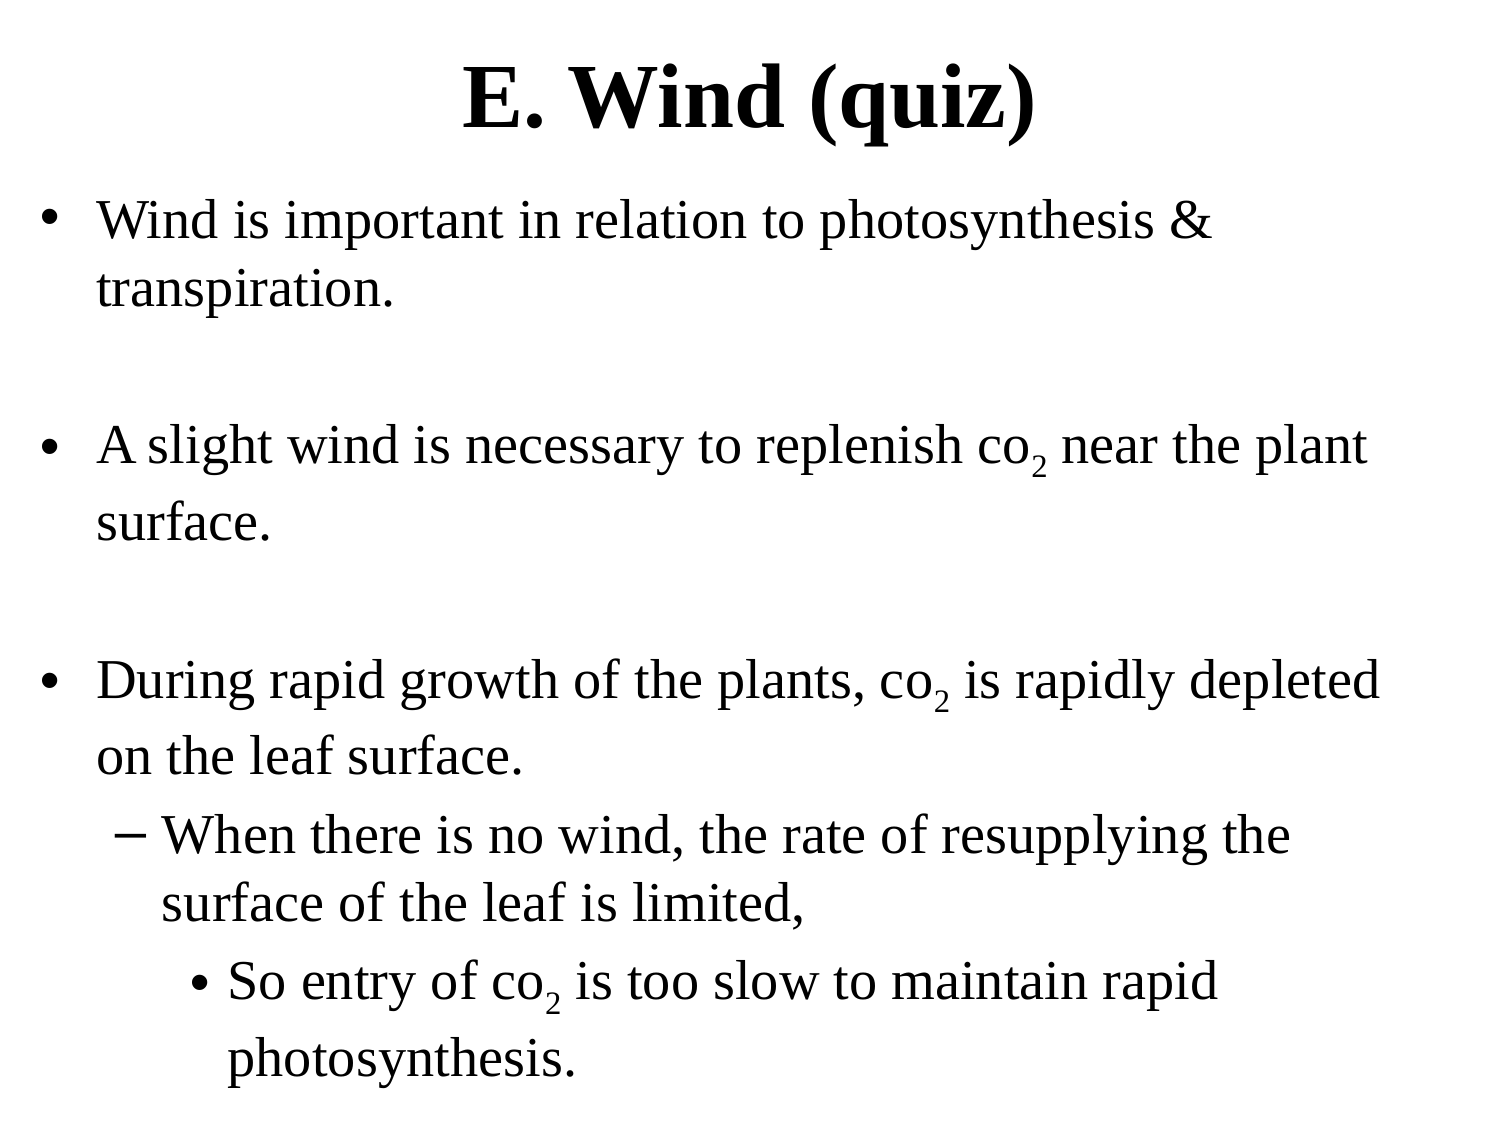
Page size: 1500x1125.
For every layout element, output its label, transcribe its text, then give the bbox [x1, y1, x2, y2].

title E. Wind (quiz) [75, 57, 1425, 125]
list Wind is important in relation to photosynthesis & transpiration. A slight wind is necessary to replenish co2 near the plant surface. During rapid growth of the plants, co2 is rapidly depleted on the leaf surface. When there is no wind, the rate of resupplying the surface of the leaf is limited, So entry of co2 is too slow to maintain rapid photosynthesis. [24, 174, 1463, 1125]
